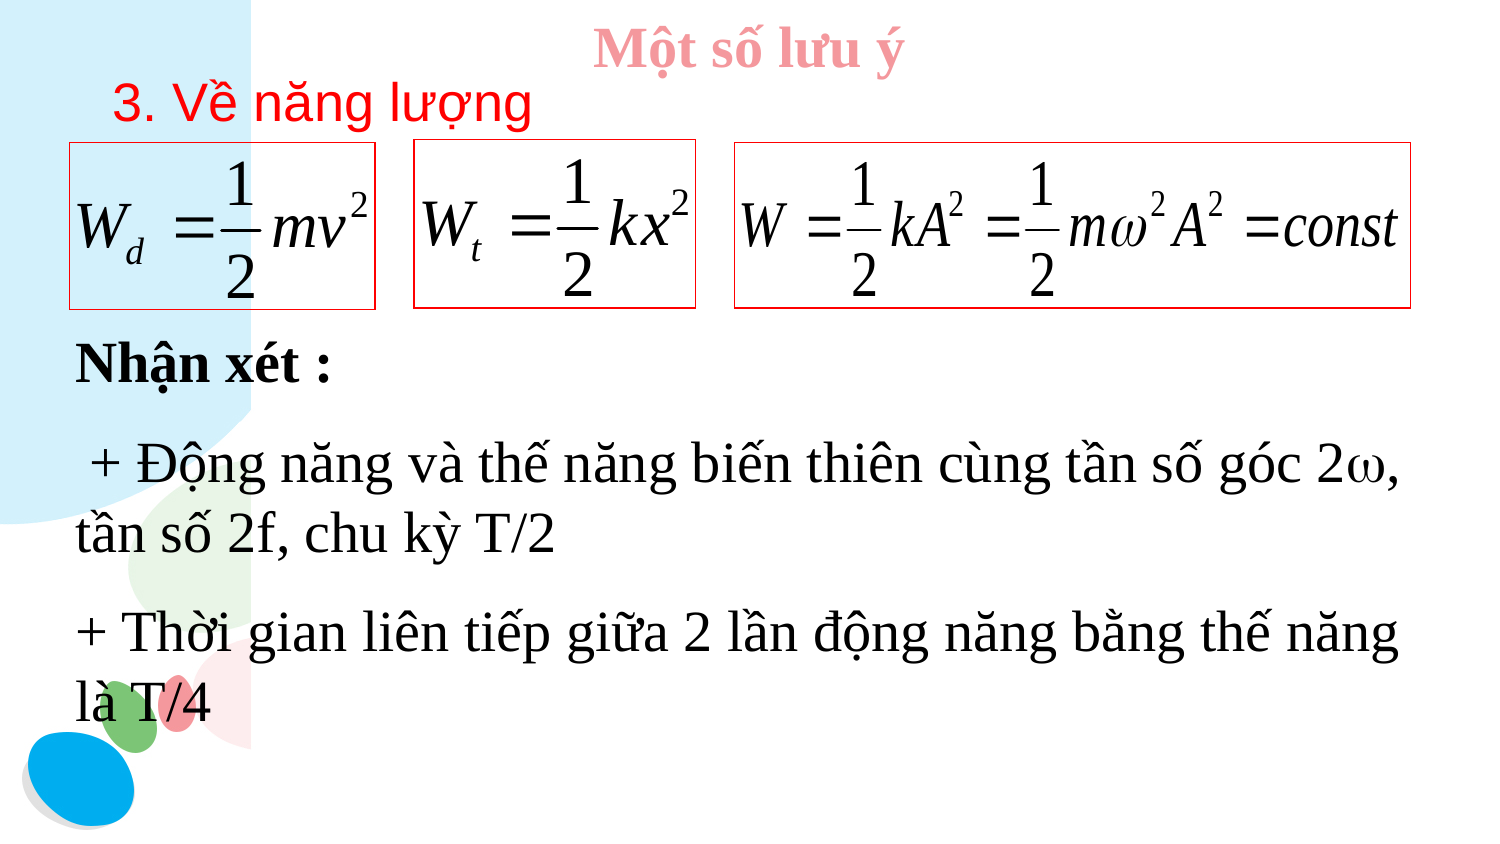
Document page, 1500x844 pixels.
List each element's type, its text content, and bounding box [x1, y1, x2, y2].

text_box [414, 139, 696, 308]
text_box Nhận xét : + Động năng và thế năng biến thiên cùng tần số góc 2, tần số 2f, chu kỳ T/2 + Thời gian liên tiếp giữa 2 lần động năng bằng thế năng là T/4 [60, 317, 1440, 741]
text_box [69, 142, 375, 309]
text_box Một số lưu ý [578, 1, 921, 87]
picture [0, 0, 1500, 844]
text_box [734, 142, 1410, 308]
text_box 3. Về năng lượng [97, 60, 549, 140]
